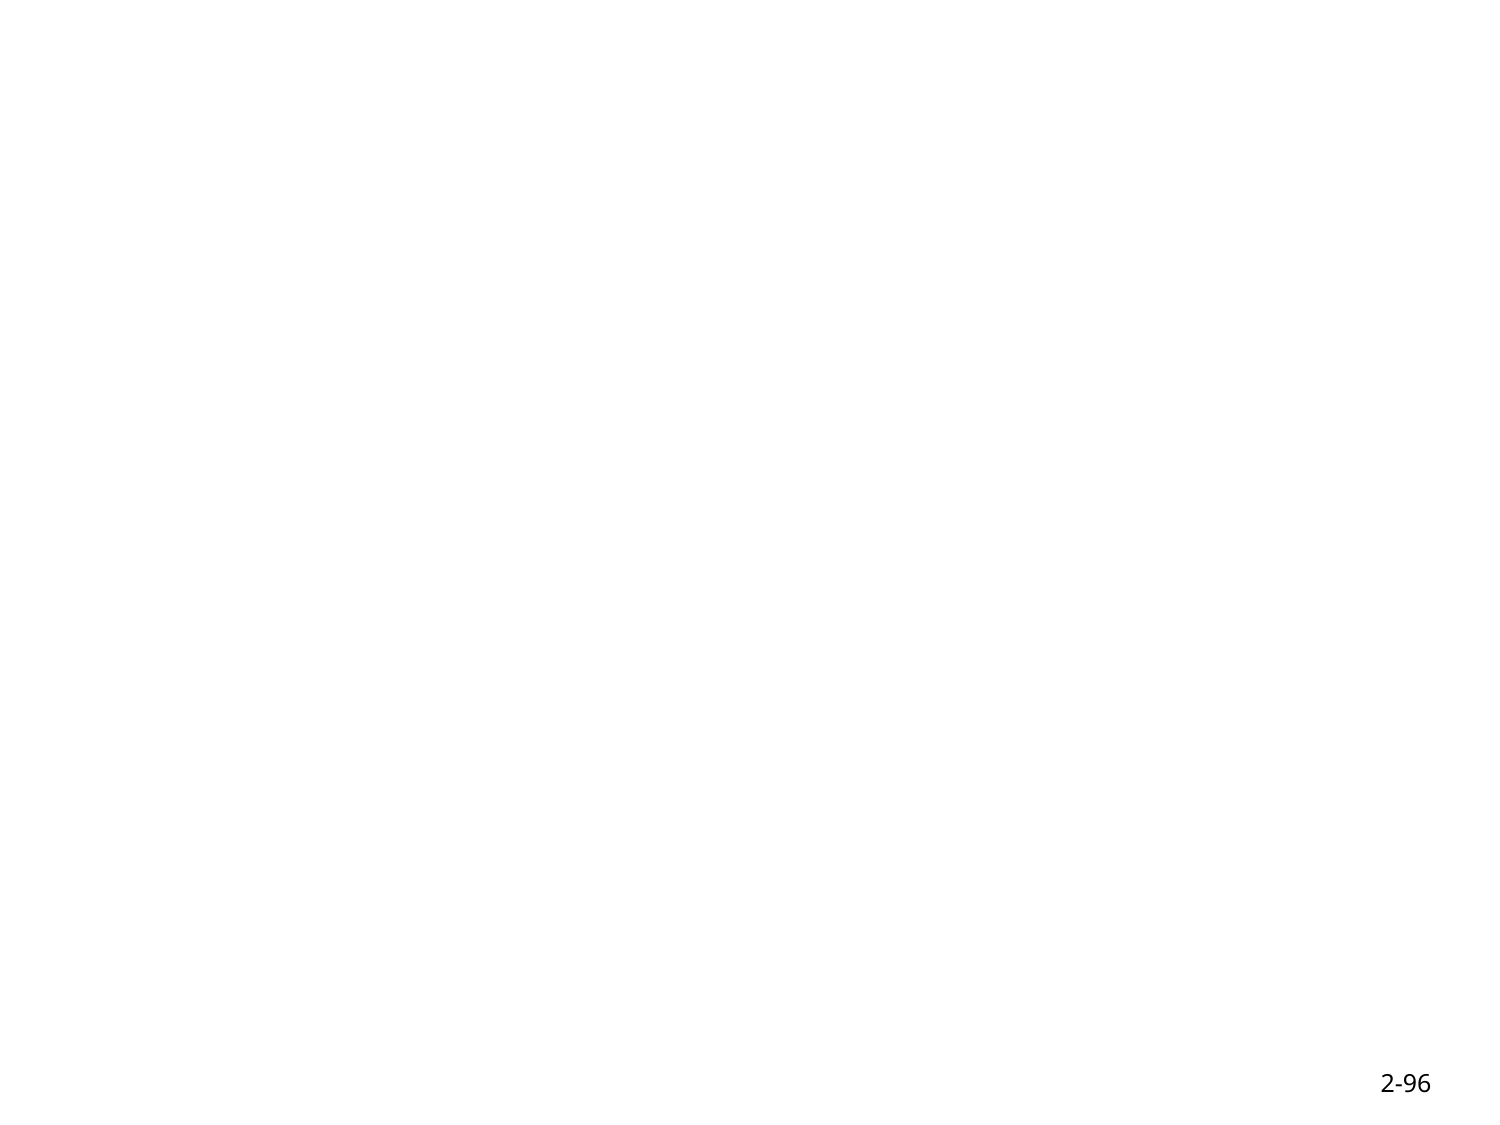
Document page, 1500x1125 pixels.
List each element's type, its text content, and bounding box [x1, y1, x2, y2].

slide_number 2-96 [1365, 1060, 1477, 1106]
